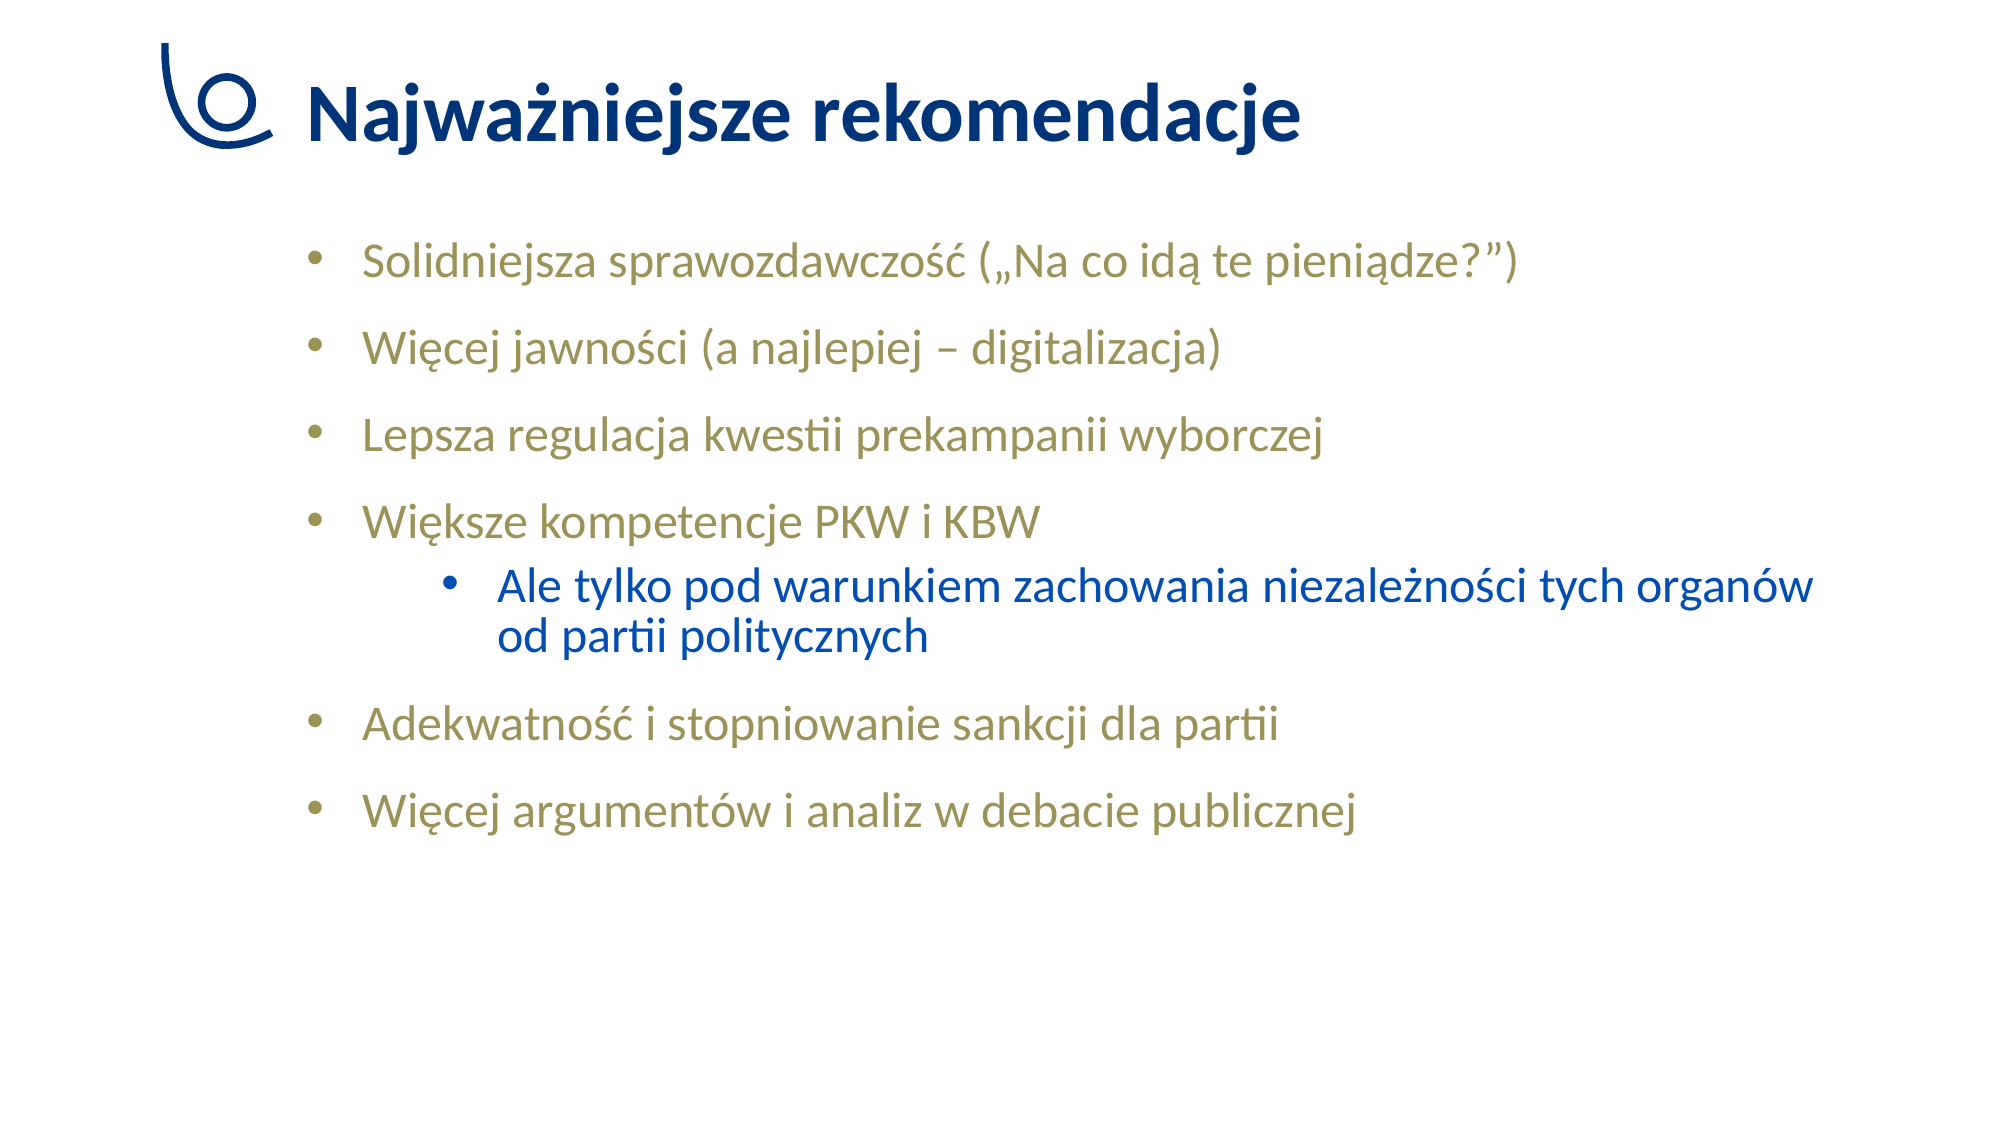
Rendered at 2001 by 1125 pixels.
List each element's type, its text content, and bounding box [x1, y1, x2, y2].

title Najważniejsze rekomendacje [291, 66, 1839, 178]
list Solidniejsza sprawozdawczość („Na co idą te pieniądze?”) Więcej jawności (a najlepiej – digitalizacja) Lepsza regulacja kwestii prekampanii wyborczej Większe kompetencje PKW i KBW Ale tylko pod warunkiem zachowania niezależności tych organów od partii politycznych Adekwatność i stopniowanie sankcji dla partii Więcej argumentów i analiz w debacie publicznej [291, 219, 1839, 1035]
